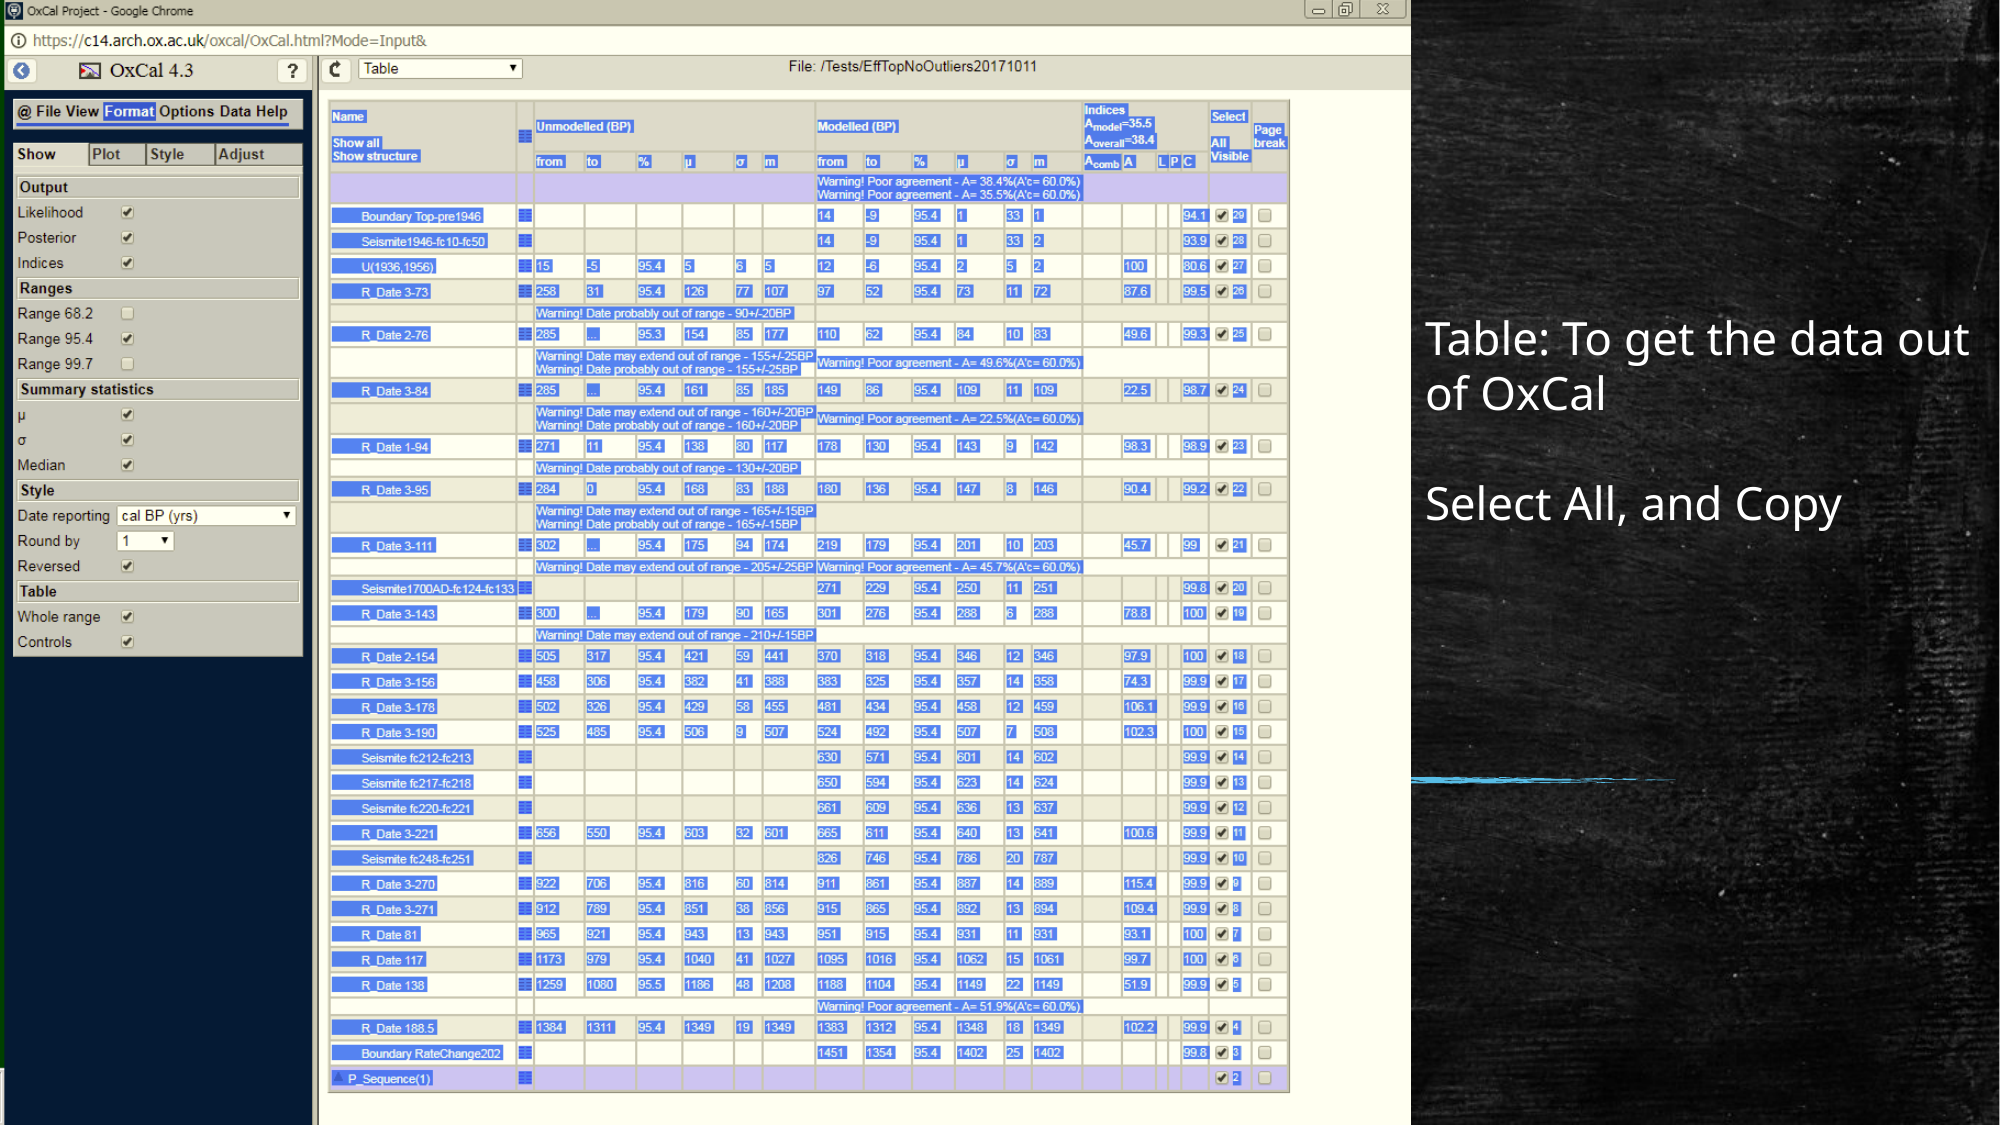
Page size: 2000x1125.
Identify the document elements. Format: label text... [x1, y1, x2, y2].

text_box Table: To get the data out of OxCal Select All, and Copy [1411, 302, 2000, 593]
picture [0, 0, 1411, 1125]
